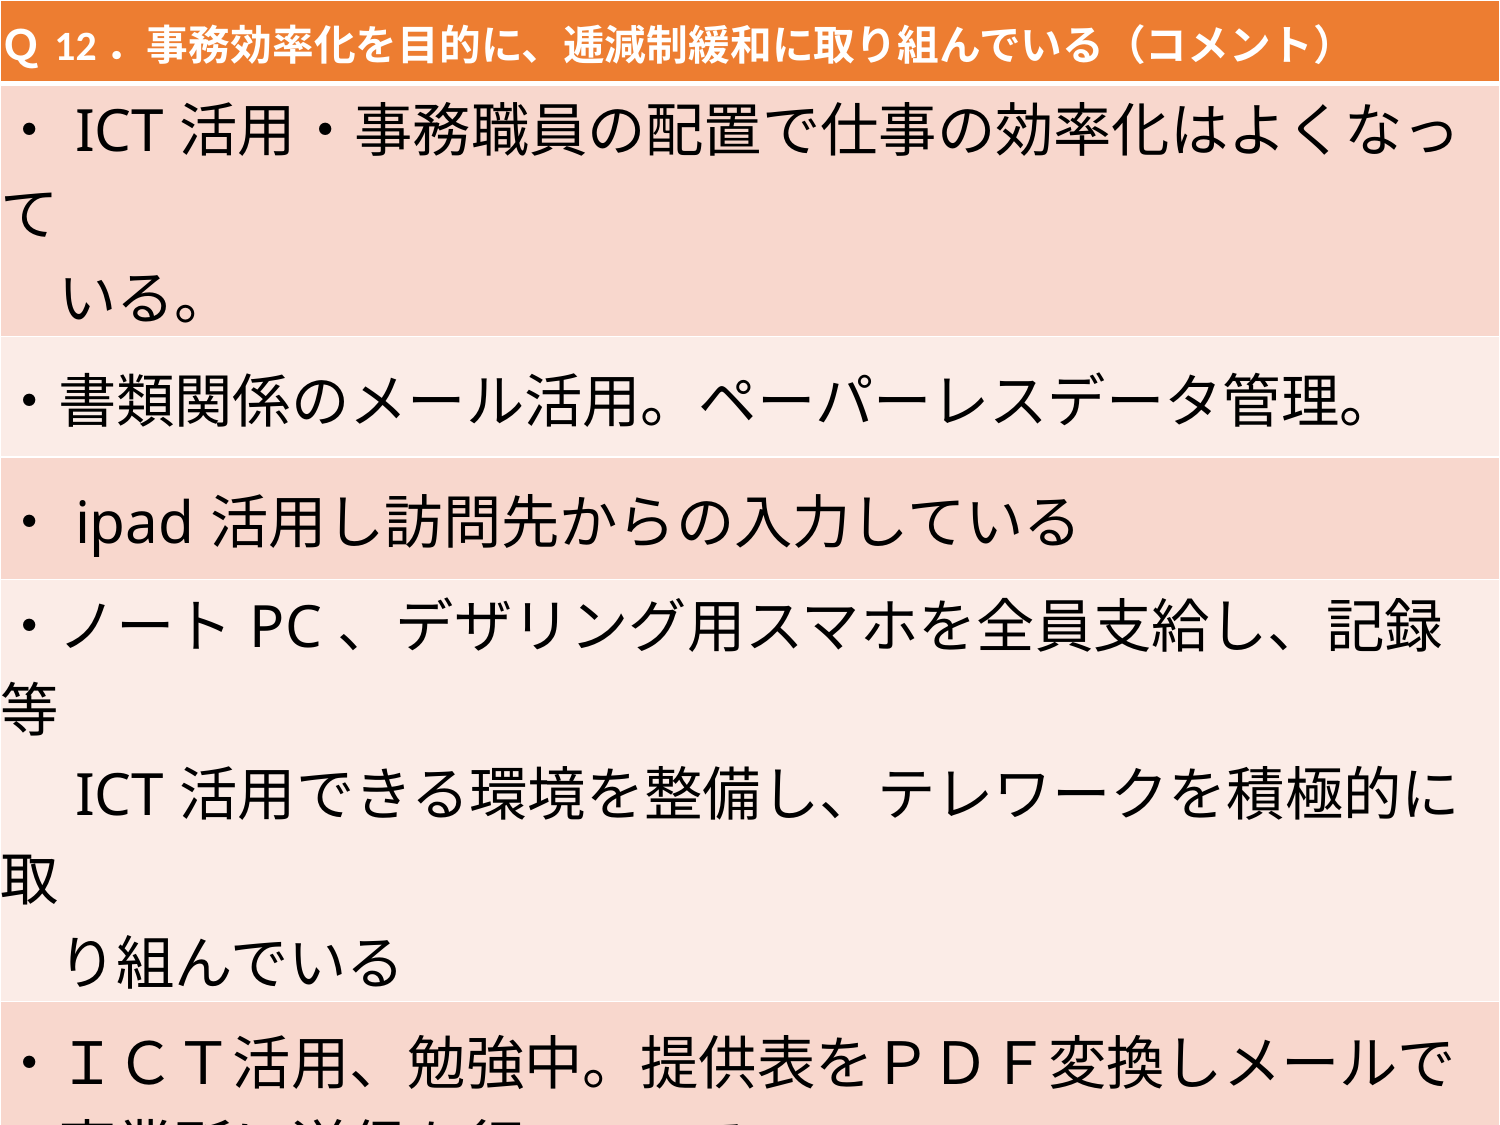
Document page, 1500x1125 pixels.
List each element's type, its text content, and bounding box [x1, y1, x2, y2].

table_cell ・書類関係のメール活用。ペーパーレスデータ管理。 [1, 337, 1499, 456]
table_cell ・ipad活用し訪問先からの入力している [1, 458, 1499, 579]
table_cell ・ノートPC、デザリング用スマホを全員支給し、記録等 ICT活用できる環境を整備し、テレワークを積極的に取 り組んでいる [1, 580, 1499, 1001]
table_cell ・ＩＣＴ活用、勉強中。提供表をＰＤＦ変換しメールで 事業所に送信を行っている。 [1, 1002, 1499, 1125]
table_header Ｑ12．事務効率化を目的に、逓減制緩和に取り組んでいる（コメント） [1, 1, 1499, 81]
table_cell ・ICT活用・事務職員の配置で仕事の効率化はよくなって いる。 [1, 86, 1499, 336]
